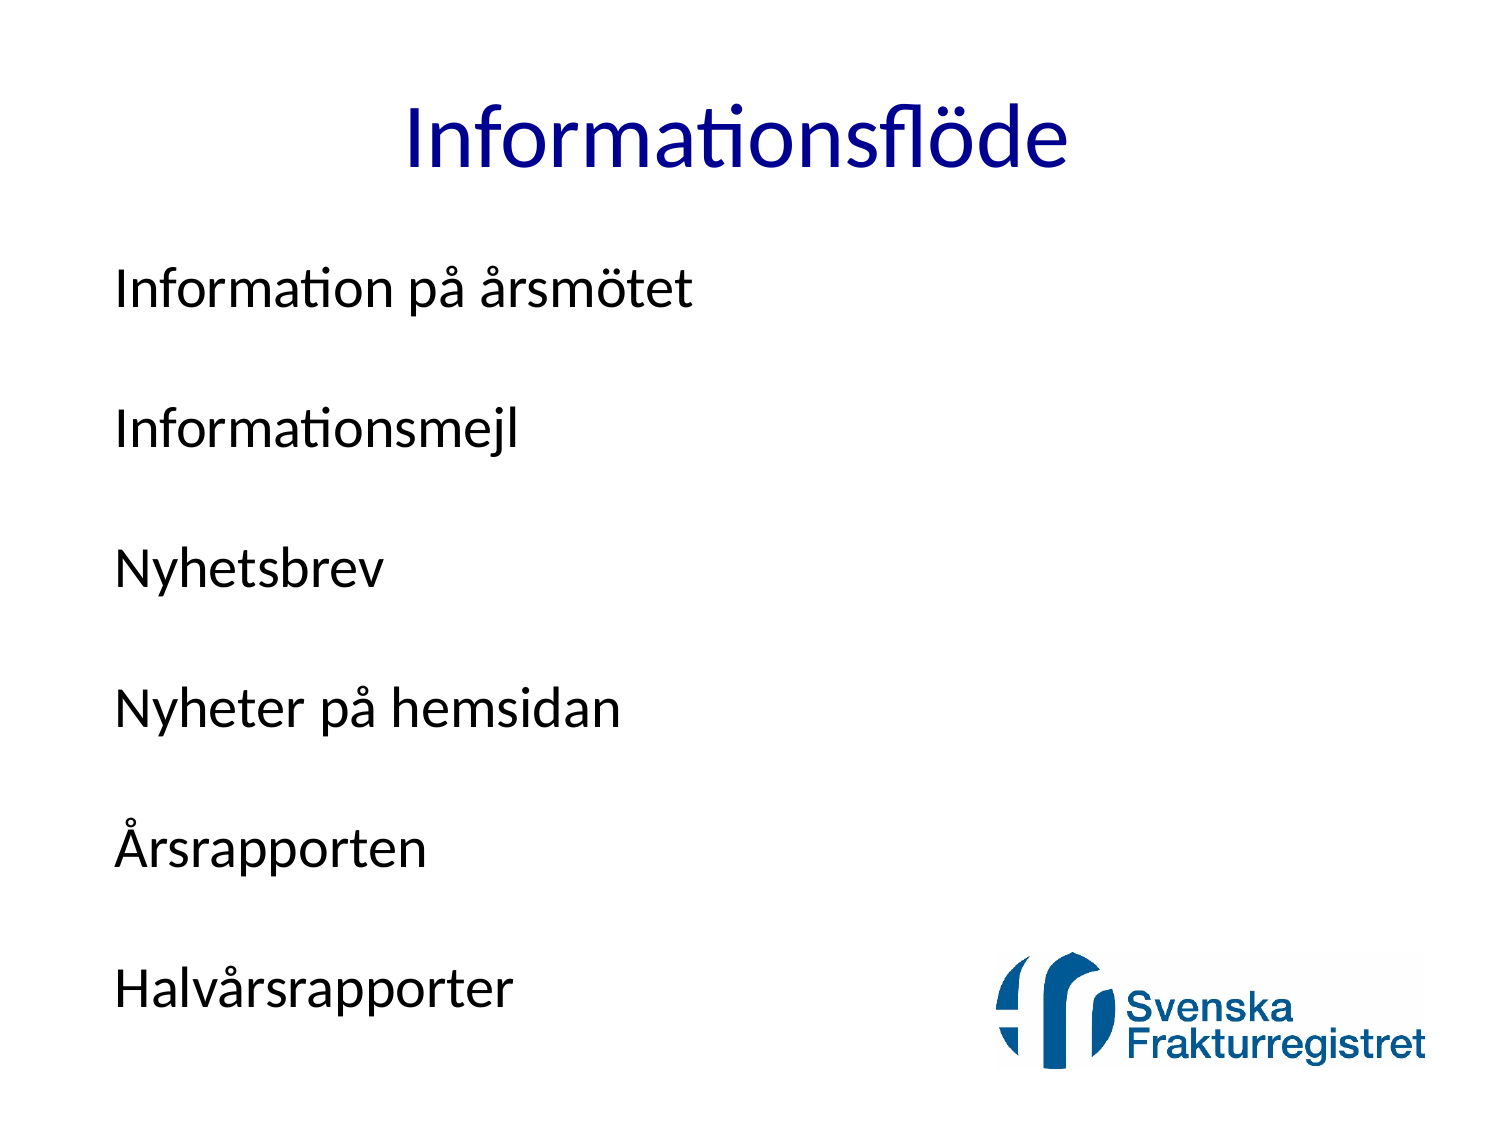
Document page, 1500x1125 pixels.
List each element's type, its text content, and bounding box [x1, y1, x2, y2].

text_box Information på årsmötet Informationsmejl Nyhetsbrev Nyheter på hemsidan Årsrapporten Halvårsrapporter [99, 241, 1425, 1116]
picture [996, 952, 1426, 1070]
title Informationsflöde [62, 37, 1413, 225]
